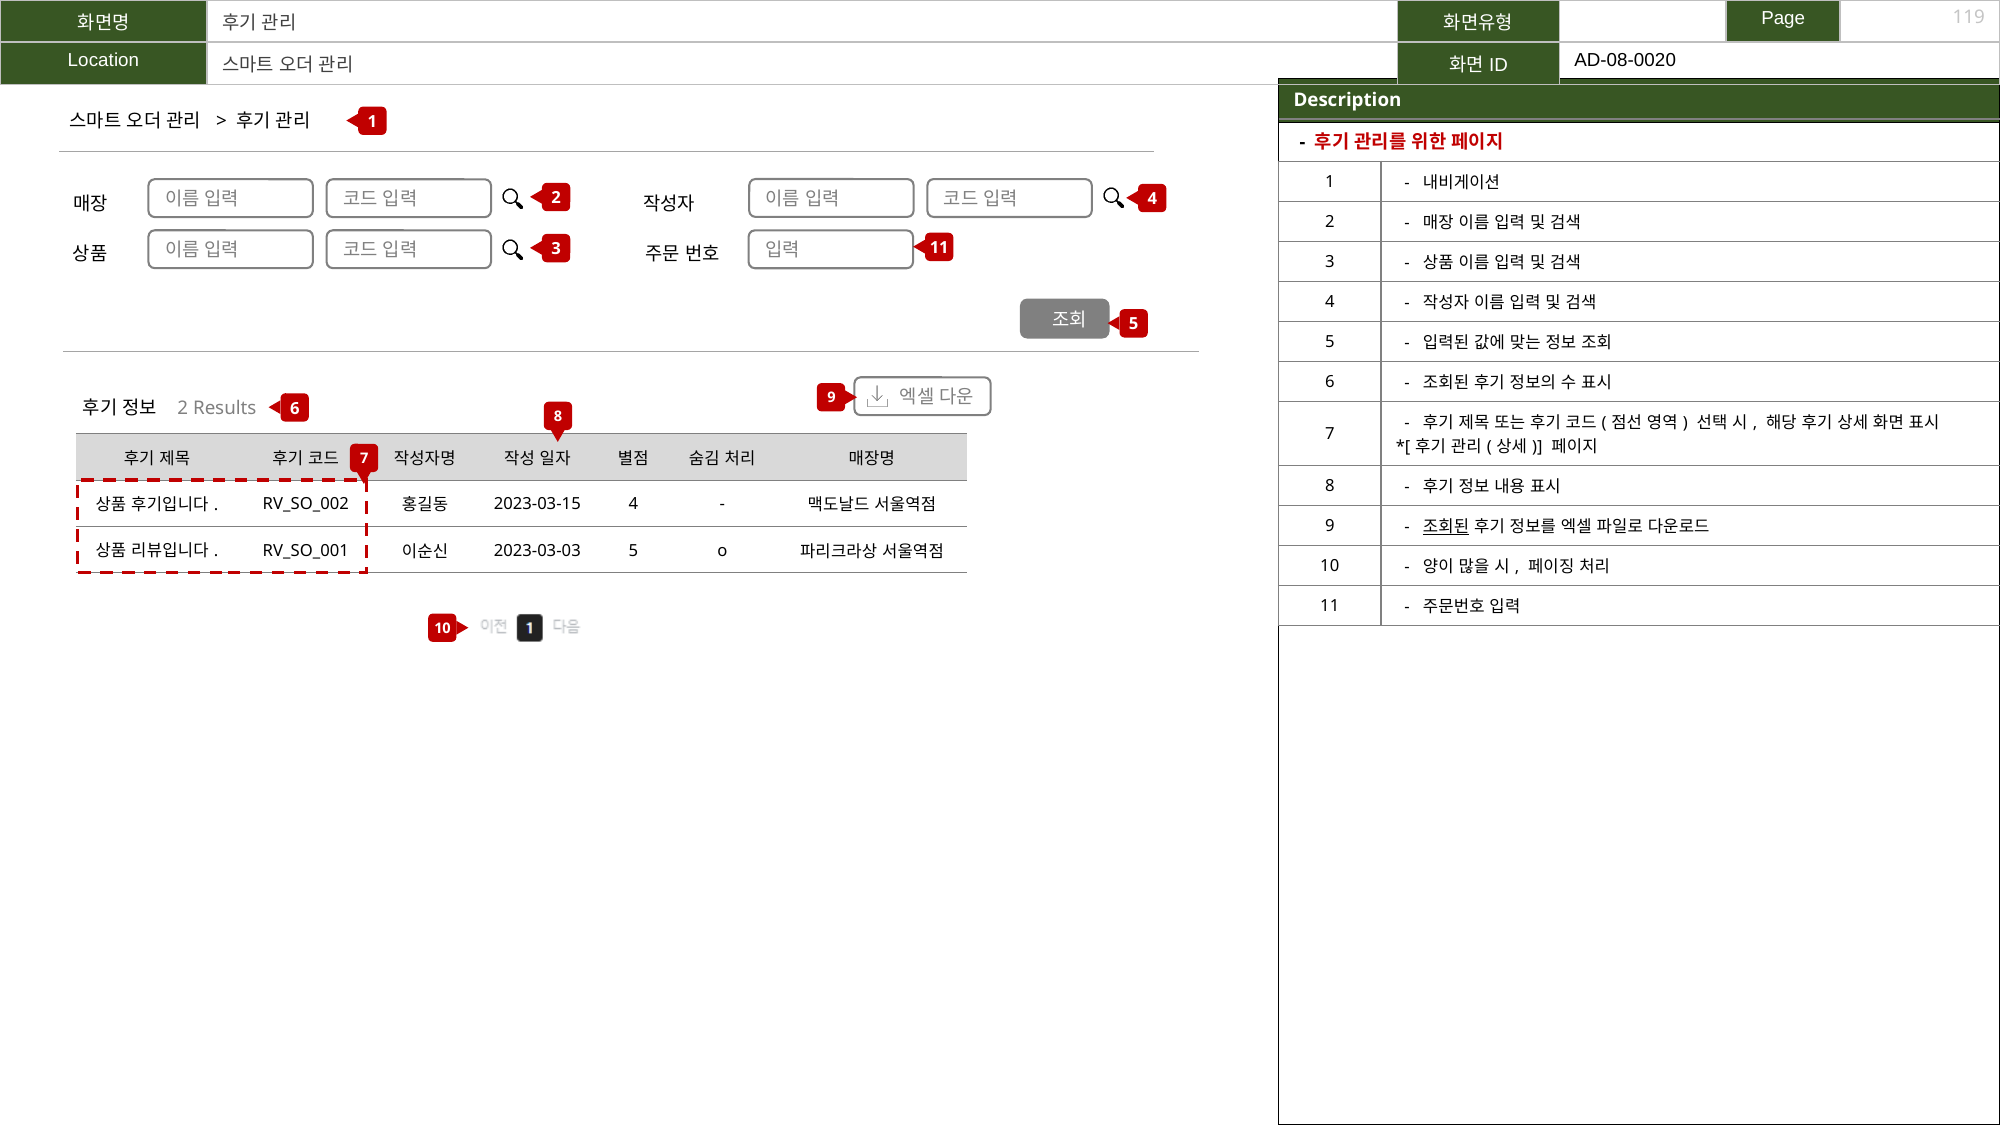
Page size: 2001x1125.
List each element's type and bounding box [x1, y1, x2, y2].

text_box [76, 441, 385, 573]
text_box [67, 387, 322, 428]
picture [1101, 185, 1126, 210]
text_box [1113, 303, 1142, 344]
table_cell [1279, 282, 1380, 321]
text_box [535, 227, 565, 269]
table_cell [1382, 162, 2000, 201]
table_cell [367, 527, 967, 572]
table_header [1279, 85, 1999, 118]
text_box [1019, 298, 1110, 339]
table_cell [1382, 586, 2000, 625]
table_cell [1382, 282, 2000, 321]
text_box [1132, 177, 1161, 219]
table_cell [1279, 586, 1380, 625]
table_cell [1279, 626, 1999, 1124]
table_cell [1279, 162, 1380, 201]
text_box [919, 226, 948, 267]
table_cell [1382, 402, 2000, 465]
table_cell [1279, 322, 1380, 361]
picture [500, 185, 525, 211]
text_box [58, 223, 314, 272]
table_cell [1382, 362, 2000, 401]
table_cell [208, 43, 1397, 84]
picture [500, 237, 525, 262]
text_box [535, 176, 565, 218]
table_header [1, 1, 206, 41]
table_cell [1279, 506, 1380, 545]
text_box [628, 173, 915, 222]
text_box [58, 173, 314, 222]
table_cell [367, 481, 967, 526]
table_cell [1382, 506, 2000, 545]
table_cell [1382, 202, 2000, 241]
table_cell [1382, 466, 2000, 505]
text_box [630, 223, 915, 272]
table_header [1279, 120, 2000, 161]
picture [467, 602, 594, 650]
text_box [55, 100, 404, 141]
table_header [208, 1, 1397, 41]
picture [860, 379, 894, 414]
table_cell [1, 43, 206, 84]
table_cell [1398, 43, 1559, 84]
text_box [926, 178, 1093, 219]
table_cell [1279, 546, 1380, 585]
table_cell [1382, 322, 2000, 361]
text_box [811, 376, 992, 417]
text_box [325, 178, 493, 219]
table_cell [1279, 202, 1380, 241]
table_header [1398, 1, 1550, 41]
table_cell [1560, 48, 1999, 84]
table_cell [1382, 242, 2000, 281]
table_cell [1279, 466, 1380, 505]
text_box [422, 611, 469, 644]
table_header [76, 434, 967, 480]
slide_number [1550, 0, 2000, 48]
text_box [538, 399, 579, 442]
table_cell [1279, 362, 1380, 401]
table_cell [1279, 402, 1380, 465]
table_cell [1279, 242, 1380, 281]
table_cell [1382, 546, 2000, 585]
text_box [325, 229, 493, 270]
